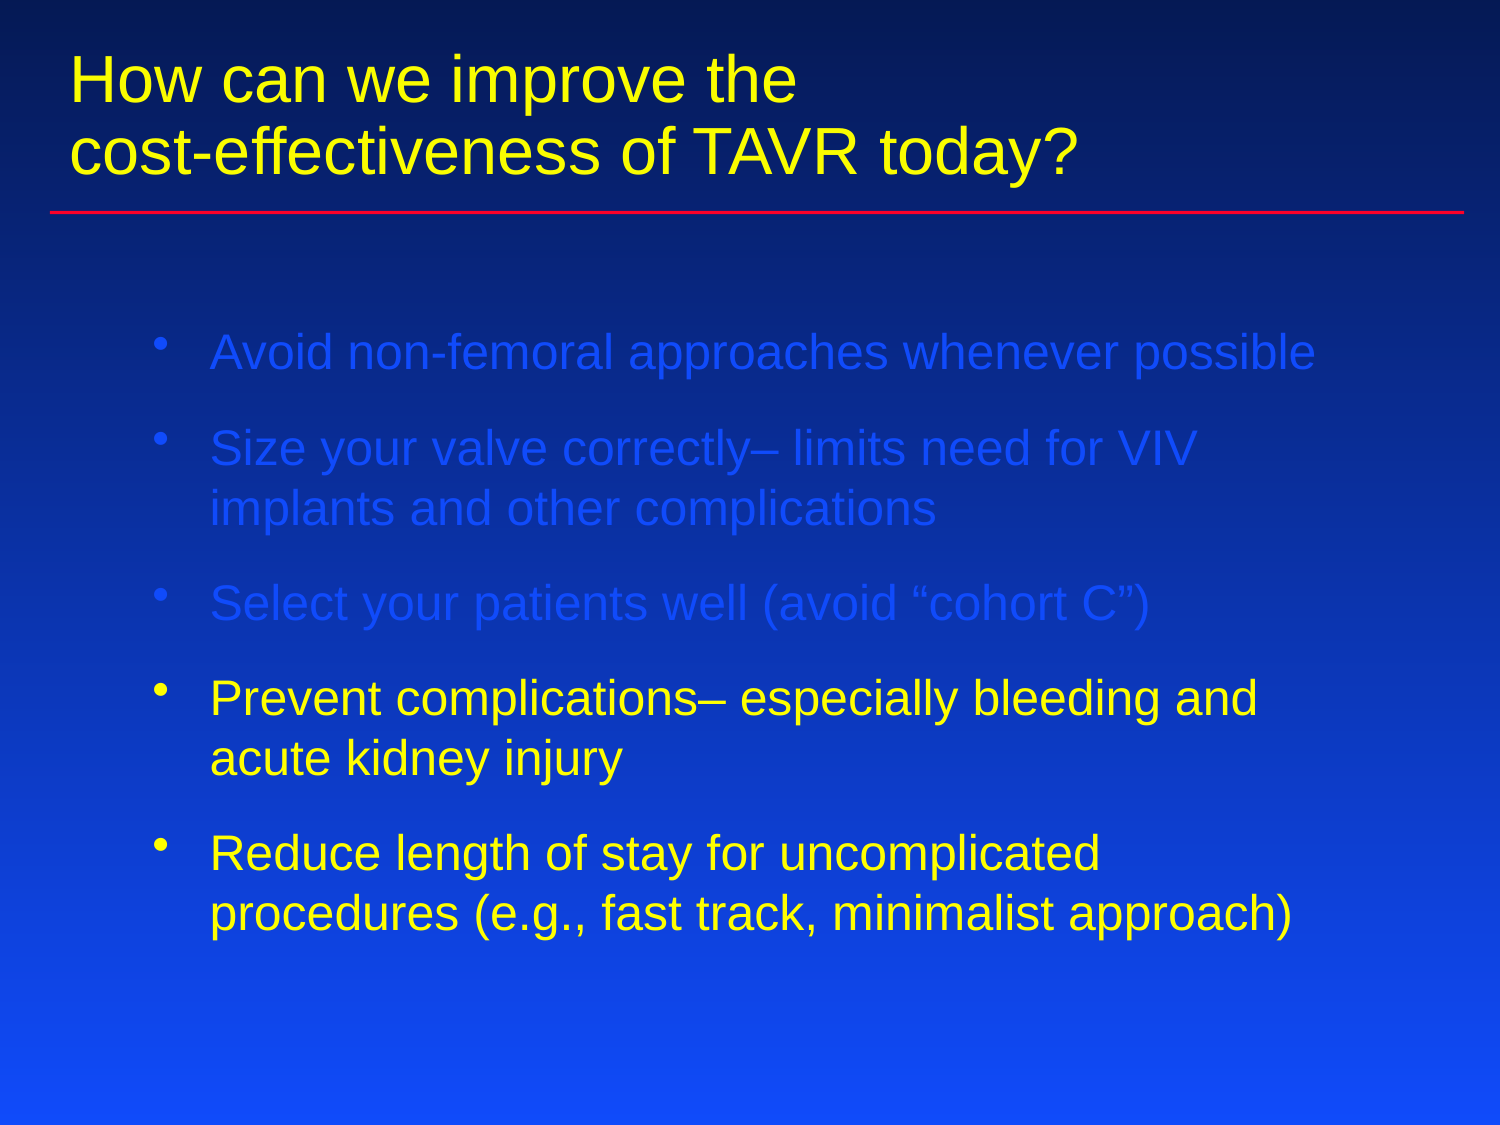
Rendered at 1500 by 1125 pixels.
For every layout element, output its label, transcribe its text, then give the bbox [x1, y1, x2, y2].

title How can we improve the cost-effectiveness of TAVR today? [54, 23, 1465, 212]
list Avoid non-femoral approaches whenever possible Size your valve correctly– limits need for VIV implants and other complications Select your patients well (avoid “cohort C”) Prevent complications– especially bleeding and acute kidney injury Reduce length of stay for uncomplicated procedures (e.g., fast track, minimalist approach) [137, 312, 1351, 951]
